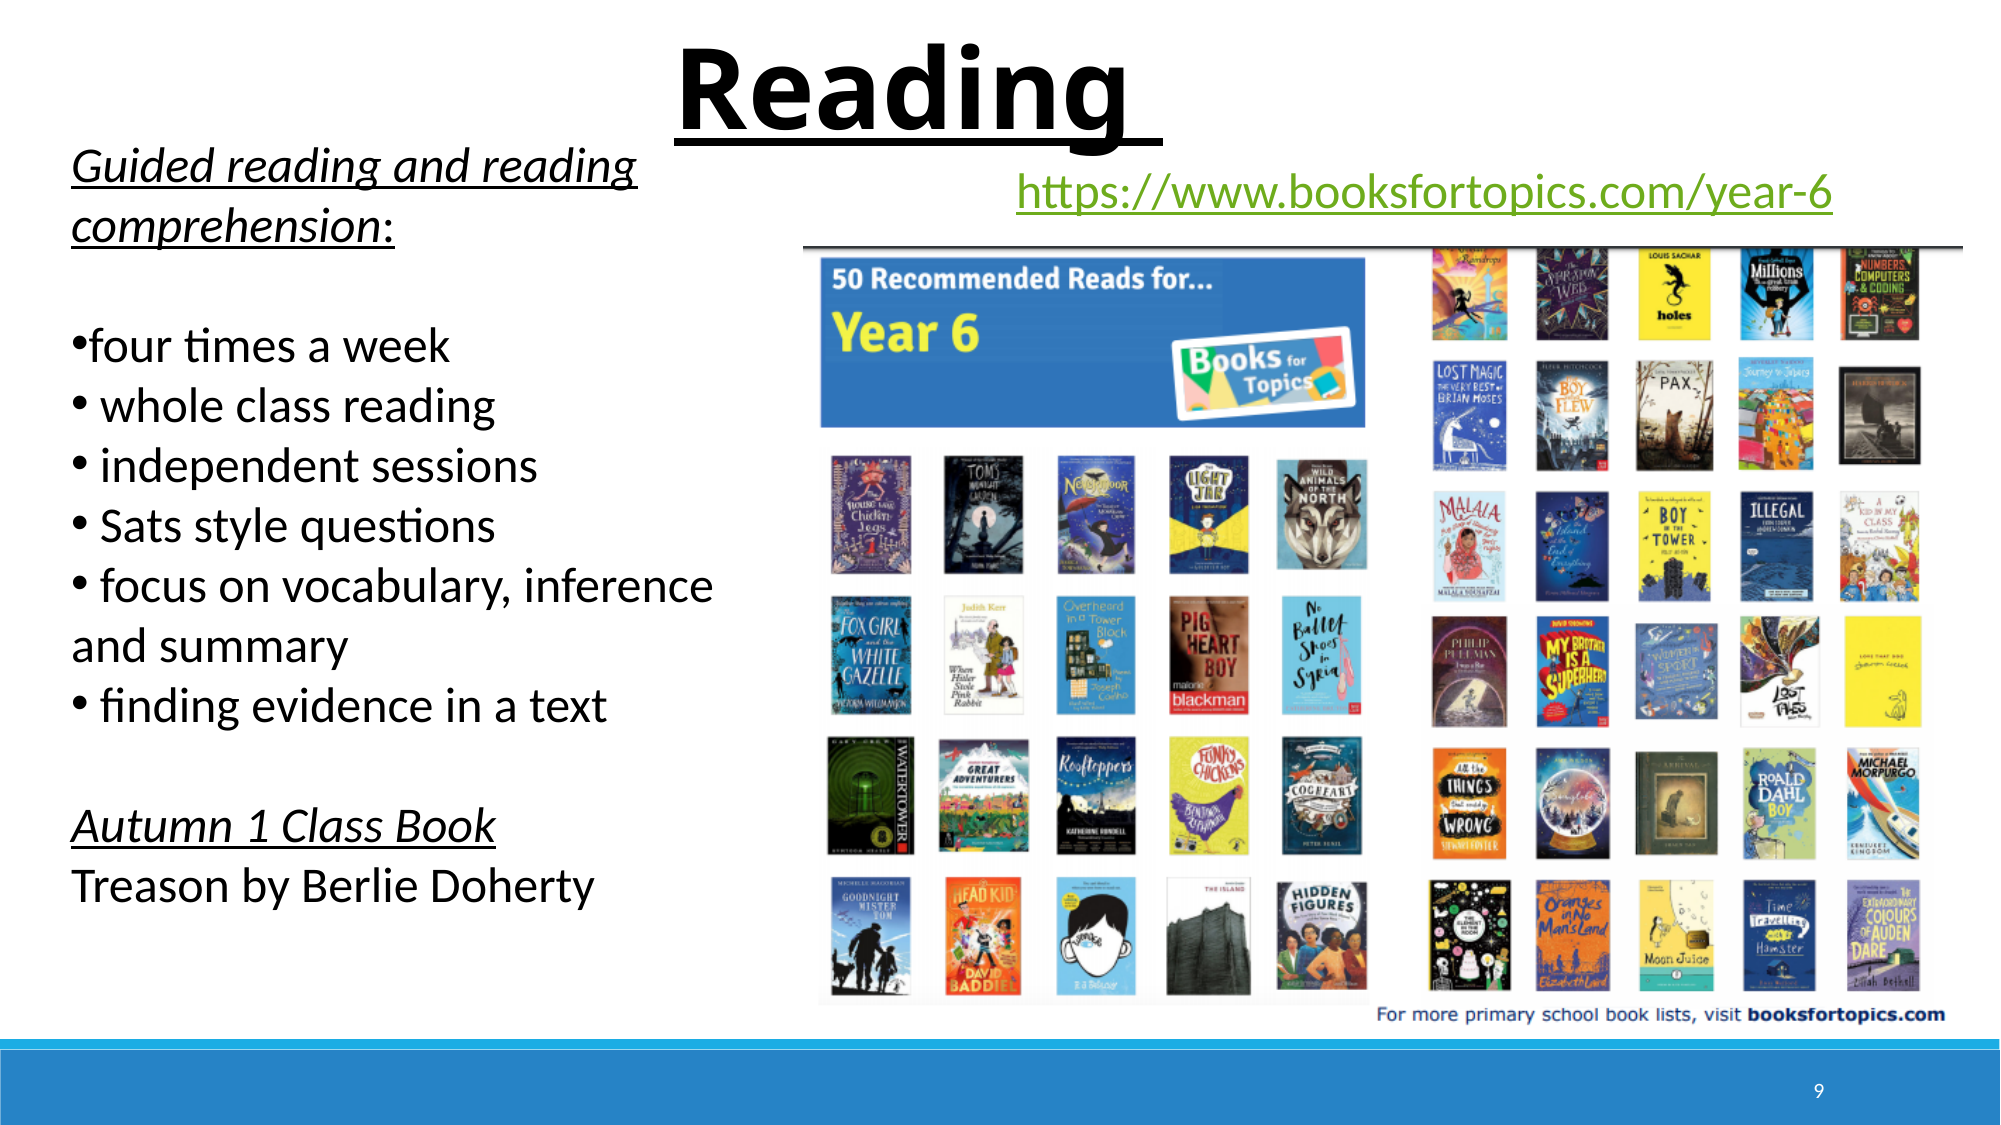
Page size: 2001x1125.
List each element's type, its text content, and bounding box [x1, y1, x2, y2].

text_box https://www.booksfortopics.com/year-6 [1001, 150, 1849, 226]
picture [802, 245, 1963, 1029]
text_box Guided reading and reading comprehension: four times a week whole class reading independent sessions Sats style questions focus on vocabulary, inference and summary finding evidence in a text Autumn 1 Class Book Treason by Berlie Doherty [56, 124, 741, 920]
text_box Reading [55, 9, 1781, 227]
slide_number 9 [1624, 1059, 1840, 1120]
